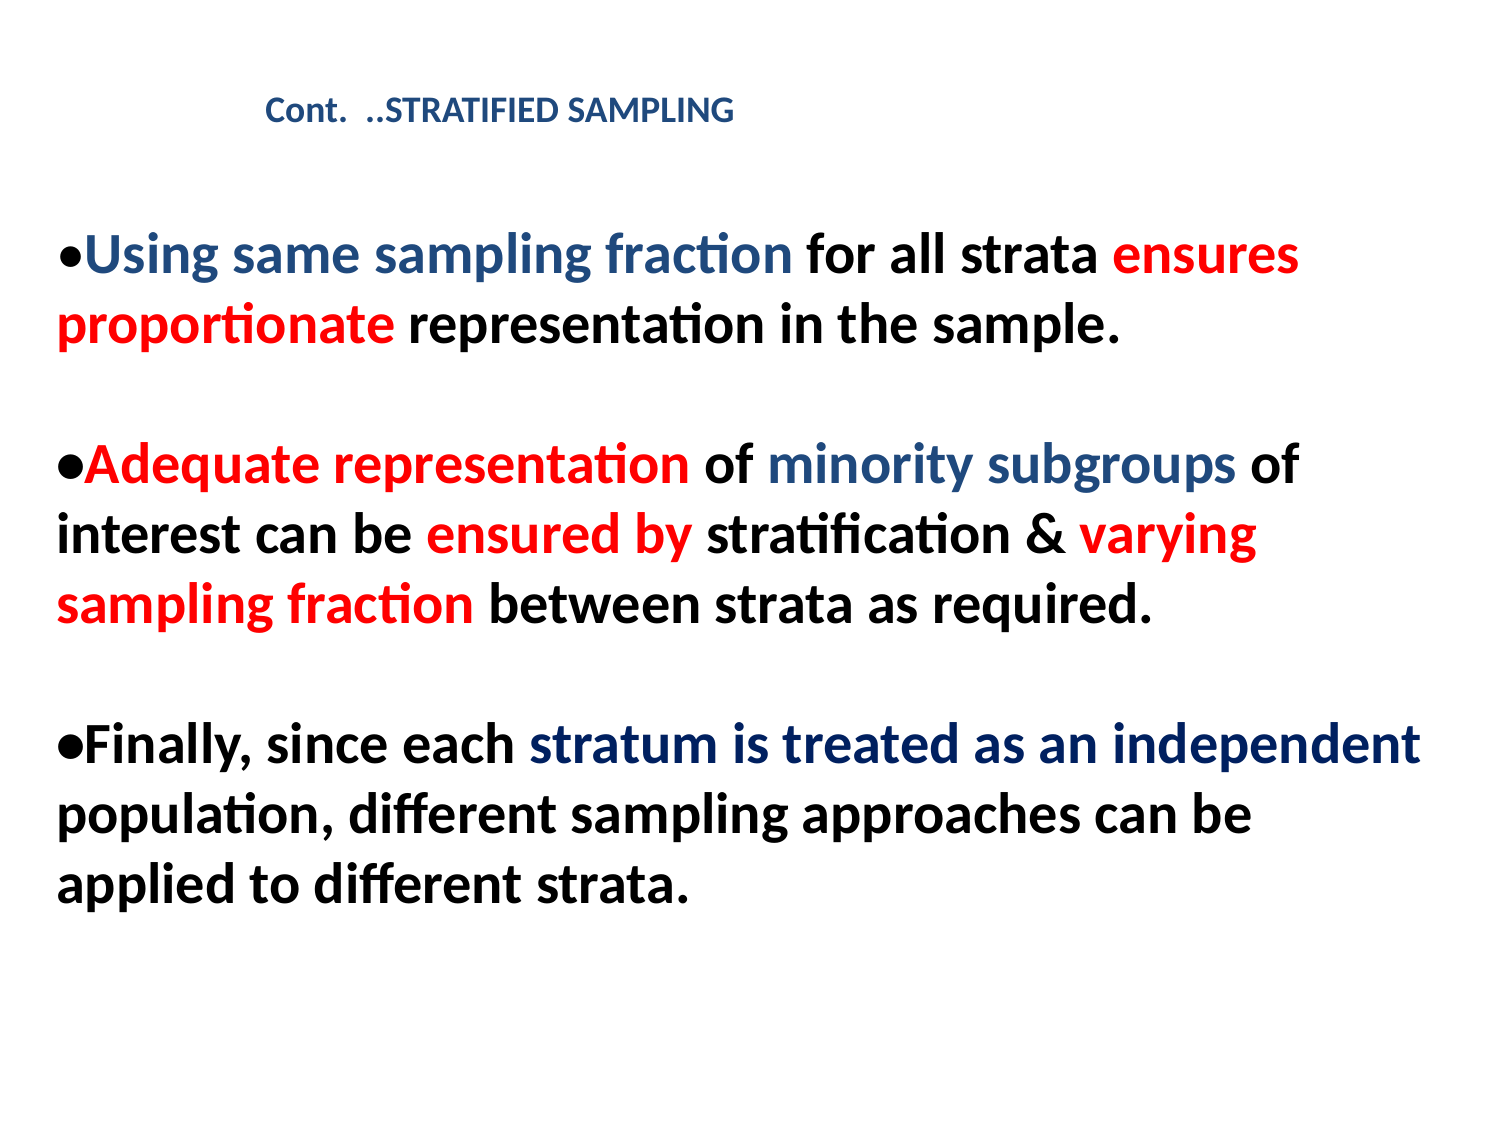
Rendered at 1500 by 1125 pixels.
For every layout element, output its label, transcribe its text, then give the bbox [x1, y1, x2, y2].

text_box •Using same sampling fraction for all strata ensures proportionate representation in the sample. •Adequate representation of minority subgroups of interest can be ensured by stratification & varying sampling fraction between strata as required. •Finally, since each stratum is treated as an independent population, different sampling approaches can be applied to different strata. [41, 208, 1459, 923]
text_box Cont. ..STRATIFIED SAMPLING [242, 78, 916, 138]
